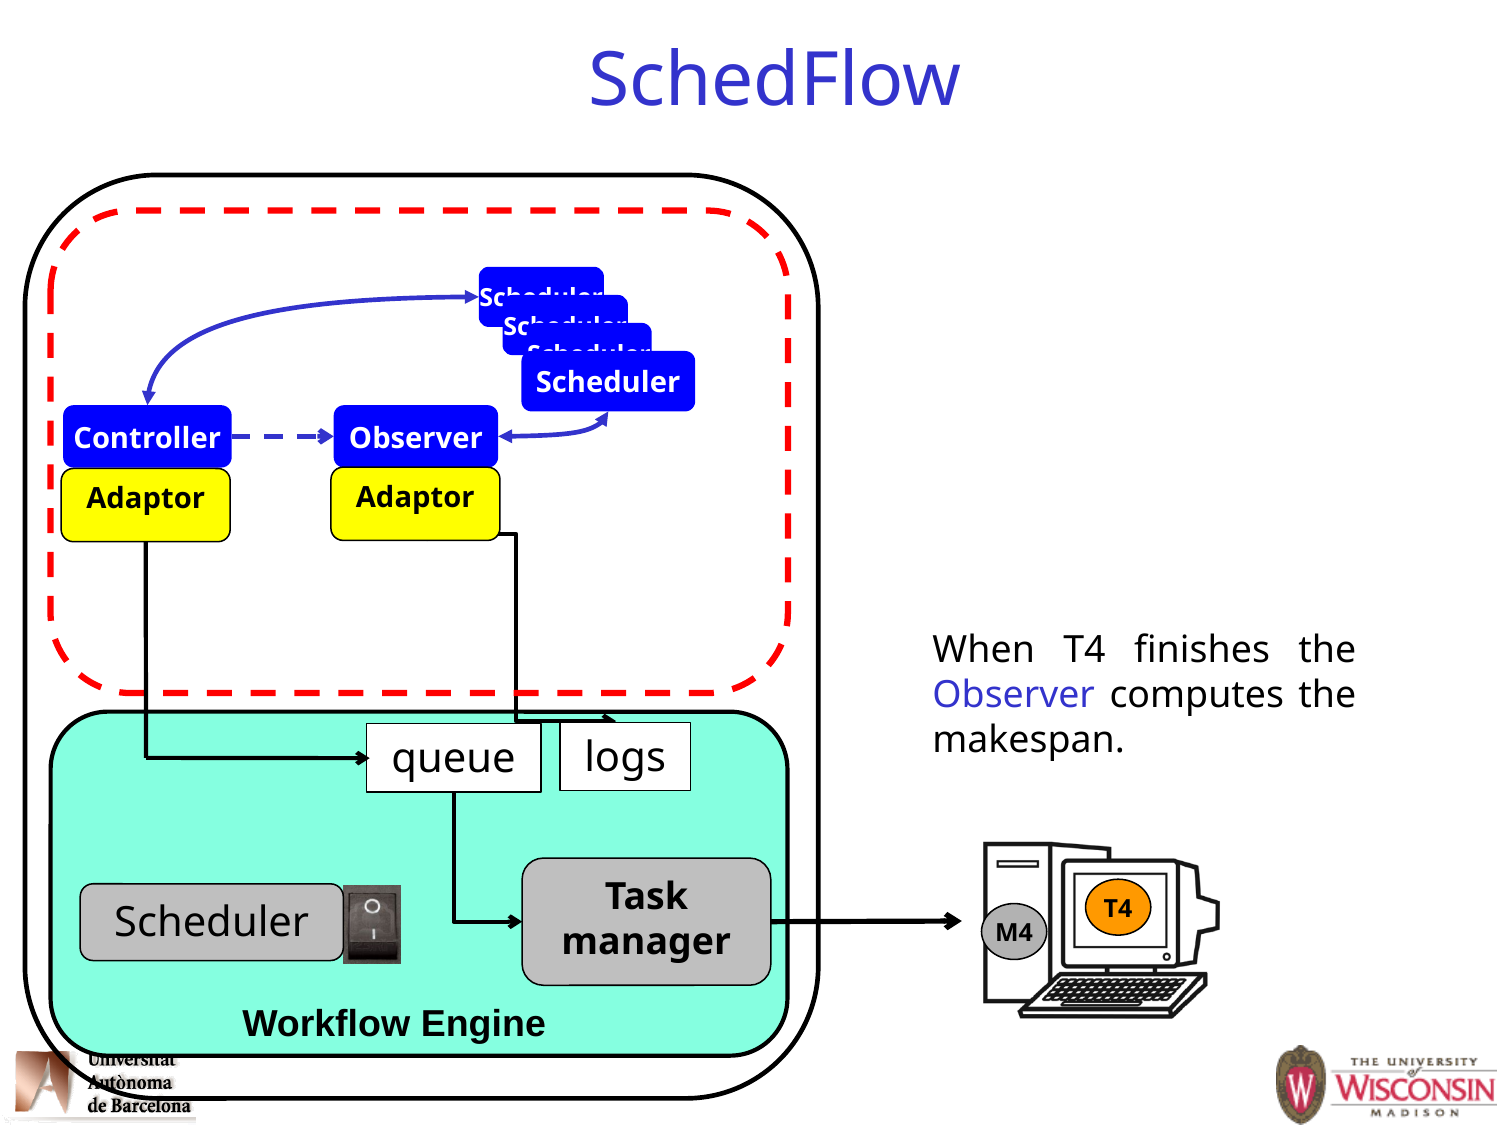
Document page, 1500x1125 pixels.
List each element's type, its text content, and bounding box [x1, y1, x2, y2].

text_box When T4 finishes the Observer computes the makespan. [1227, 617, 1372, 768]
picture [2, 1036, 196, 1125]
picture [1276, 1045, 1497, 1125]
text_box SchedFlow [137, 23, 1413, 211]
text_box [24, 174, 1224, 1099]
